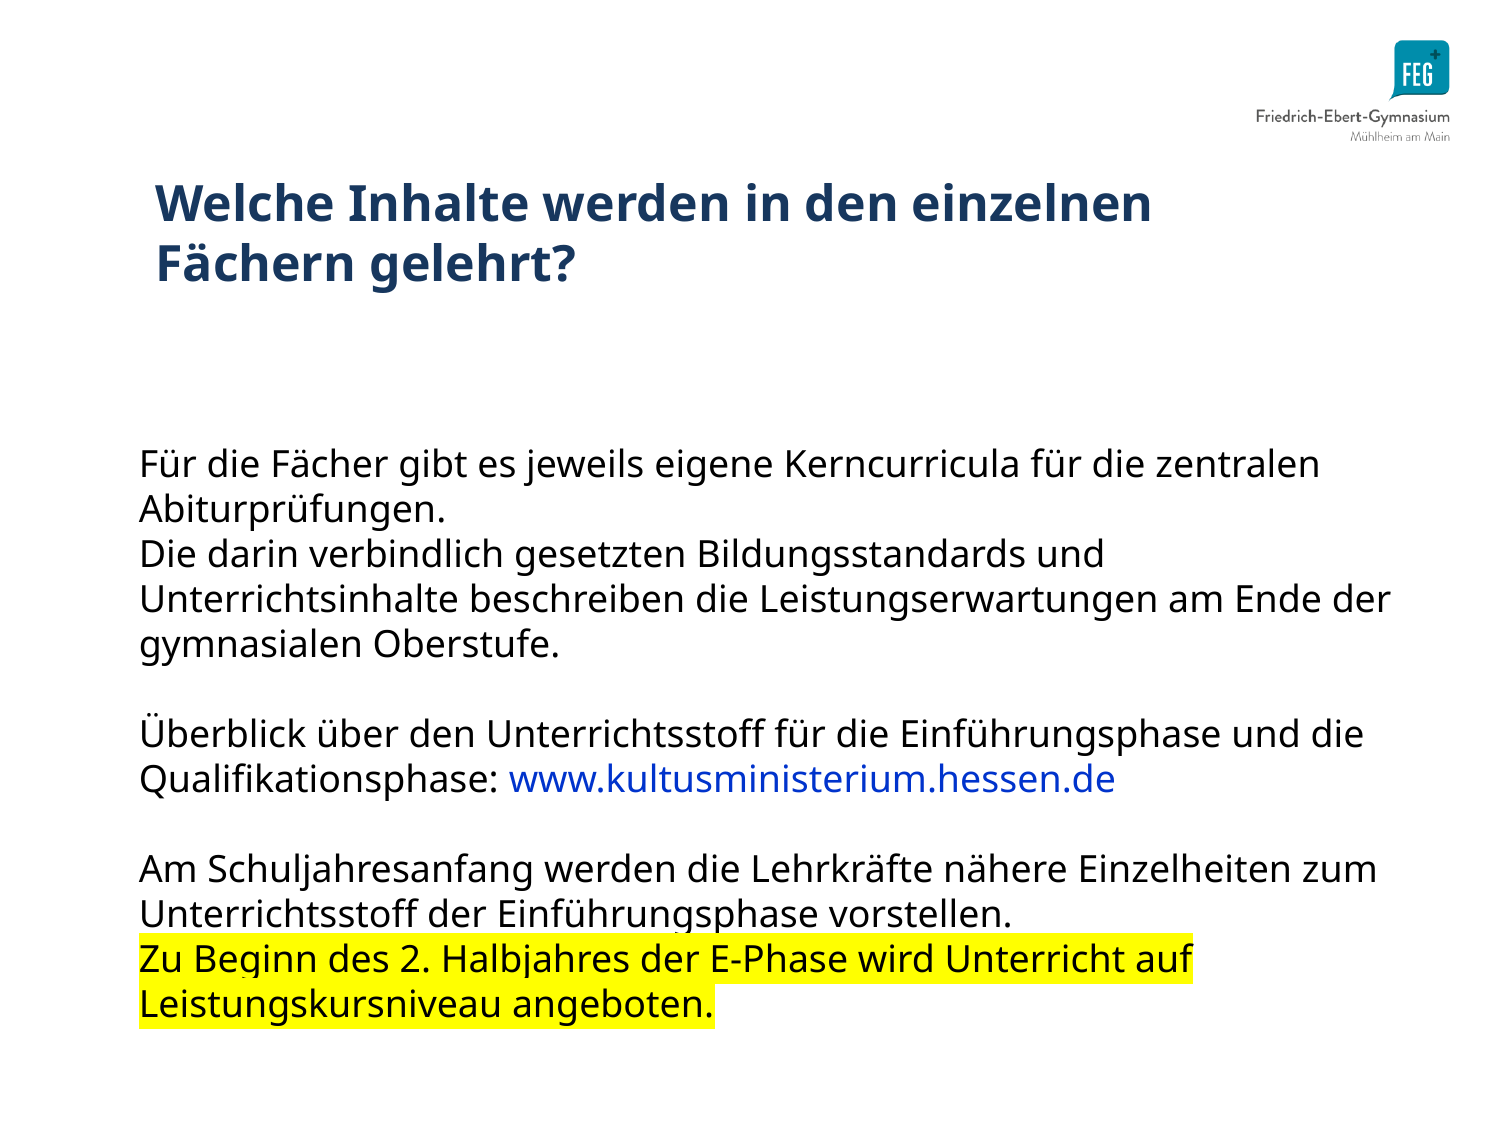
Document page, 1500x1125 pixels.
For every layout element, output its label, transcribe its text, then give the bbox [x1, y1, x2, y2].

text_box Für die Fächer gibt es jeweils eigene Kerncurricula für die zentralen Abiturprüfungen. Die darin verbindlich gesetzten Bildungsstandards und Unterrichtsinhalte beschreiben die Leistungserwartungen am Ende der gymnasialen Oberstufe. Überblick über den Unterrichtsstoff für die Einführungsphase und die Qualifikationsphase: www.kultusministerium.hessen.de Am Schuljahresanfang werden die Lehrkräfte nähere Einzelheiten zum Unterrichtsstoff der Einführungsphase vorstellen. Zu Beginn des 2. Halbjahres der E-Phase wird Unterricht auf Leistungskursniveau angeboten. [123, 432, 1436, 1033]
text_box Welche Inhalte werden in den einzelnen Fächern gelehrt? [140, 163, 1369, 359]
picture [1222, 21, 1483, 165]
